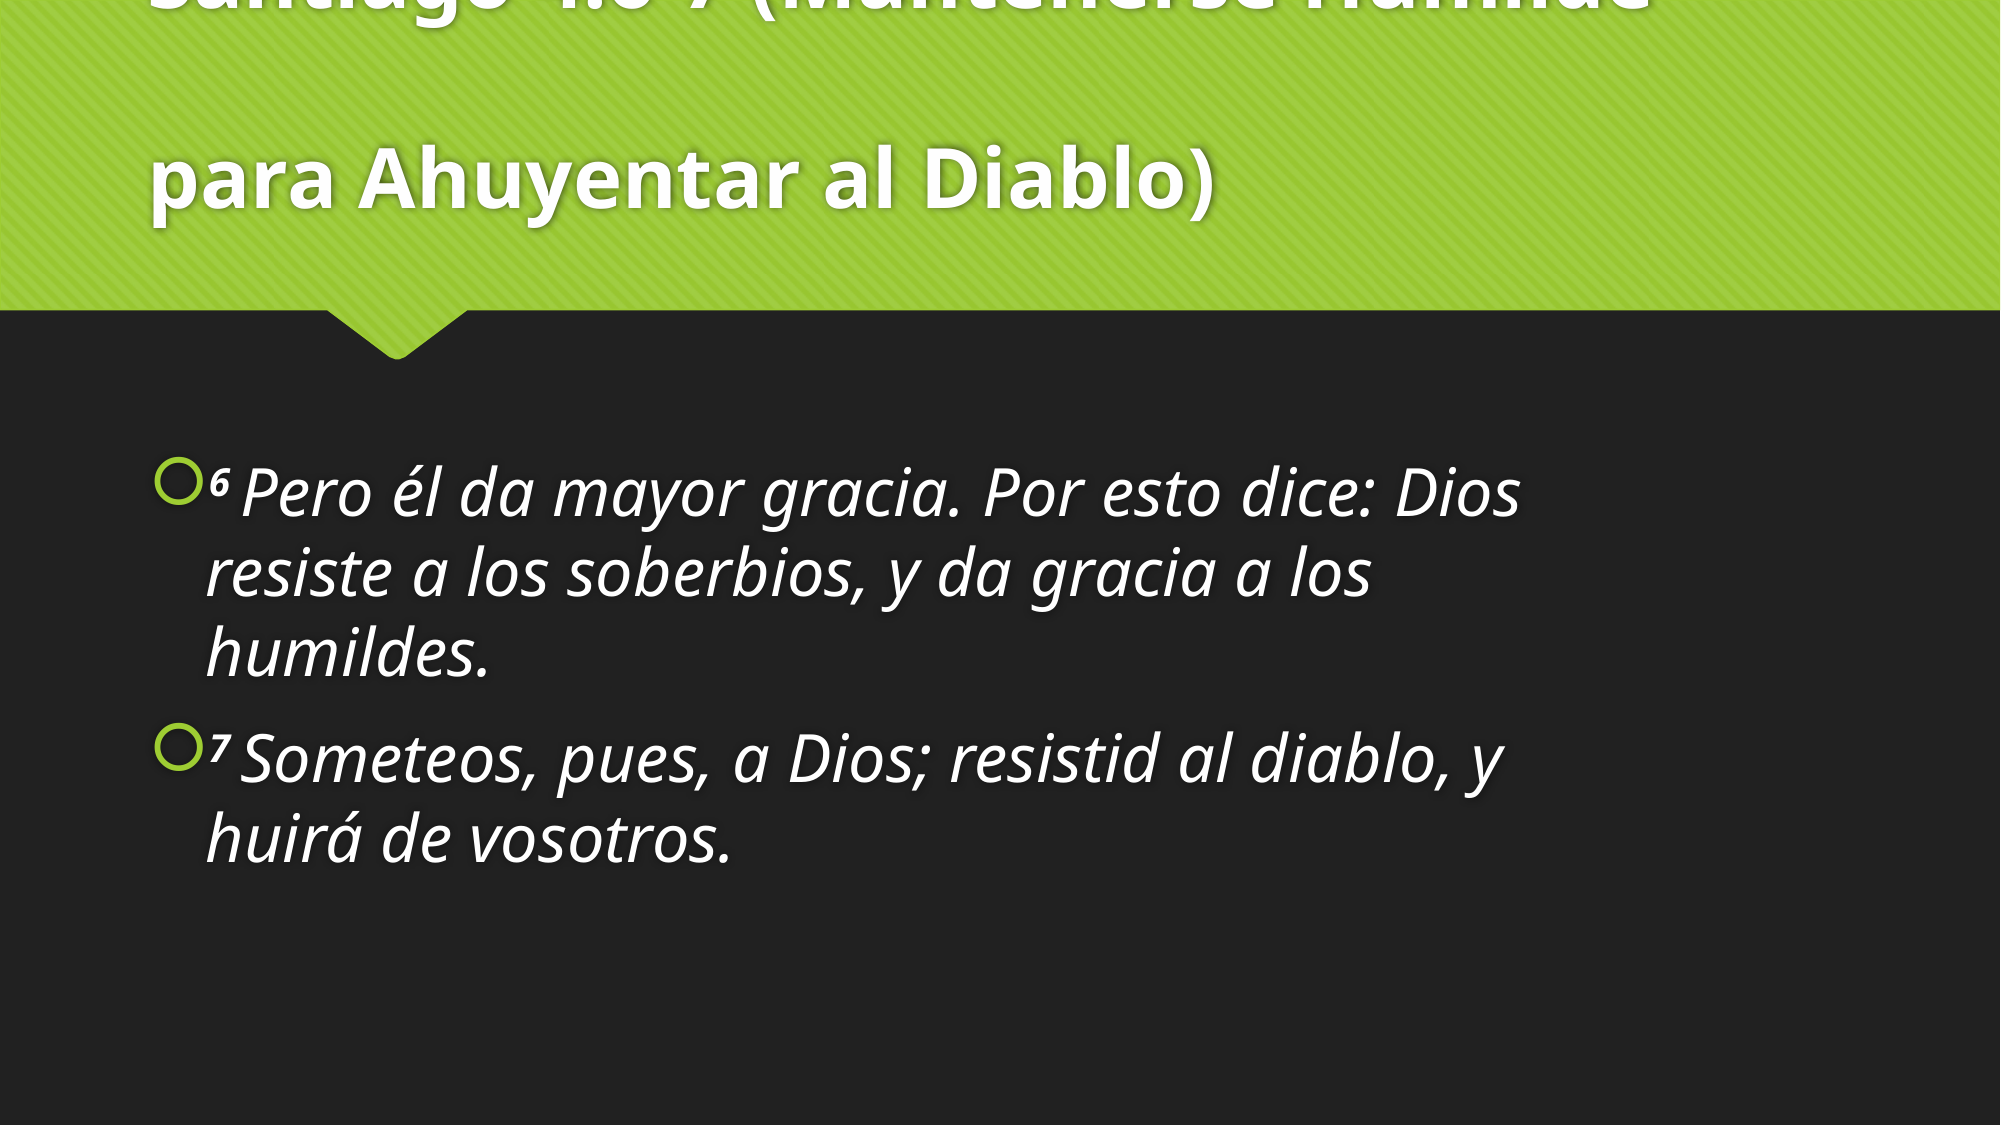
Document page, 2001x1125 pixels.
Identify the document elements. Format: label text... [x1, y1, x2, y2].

list 6 Pero él da mayor gracia. Por esto dice: Dios resiste a los soberbios, y da gracia a los humildes. 7 Someteos, pues, a Dios; resistid al diablo, y huirá de vosotros. [134, 364, 1681, 962]
title Santiago 4:6-7 (Mantenerse Humilde para Ahuyentar al Diablo) [132, 73, 1681, 233]
